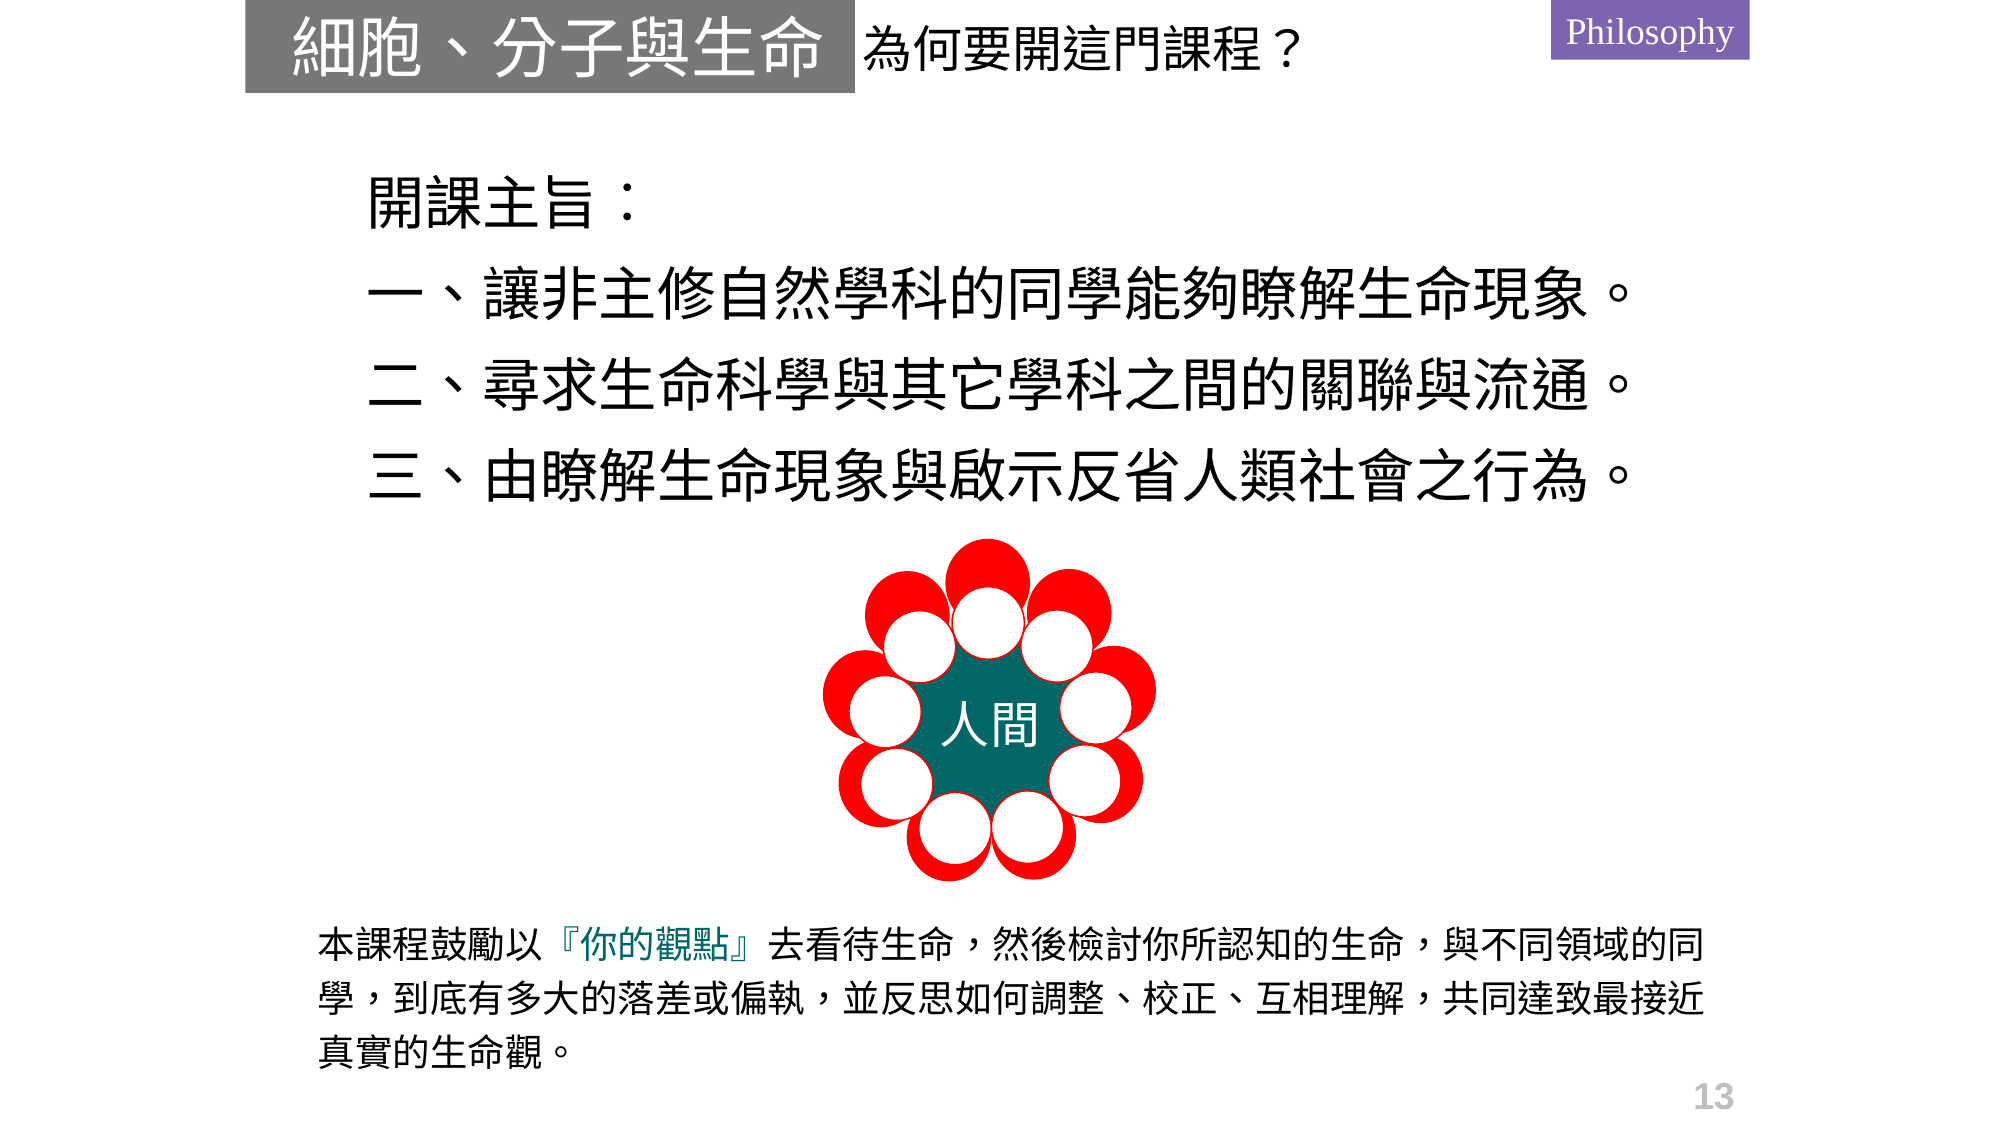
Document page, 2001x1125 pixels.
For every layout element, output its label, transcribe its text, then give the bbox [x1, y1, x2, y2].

text_box 開課主旨︰ 一、讓非主修自然學科的同學能夠瞭解生命現象。 二、尋求生命科學與其它學科之間的關聯與流通。 三、由瞭解生命現象與啟示反省人類社會之行為。 [351, 137, 1663, 517]
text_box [822, 538, 1157, 882]
text_box 本課程鼓勵以『你的觀點』去看待生命，然後檢討你所認知的生命，與不同領域的同學，到底有多大的落差或偏執，並反思如何調整、校正、互相理解，共同達致最接近真實的生命觀。 [302, 904, 1721, 1082]
text_box 13 [1678, 1064, 1750, 1125]
text_box Philosophy [1551, 0, 1750, 60]
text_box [848, 586, 1133, 866]
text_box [249, 0, 1329, 94]
